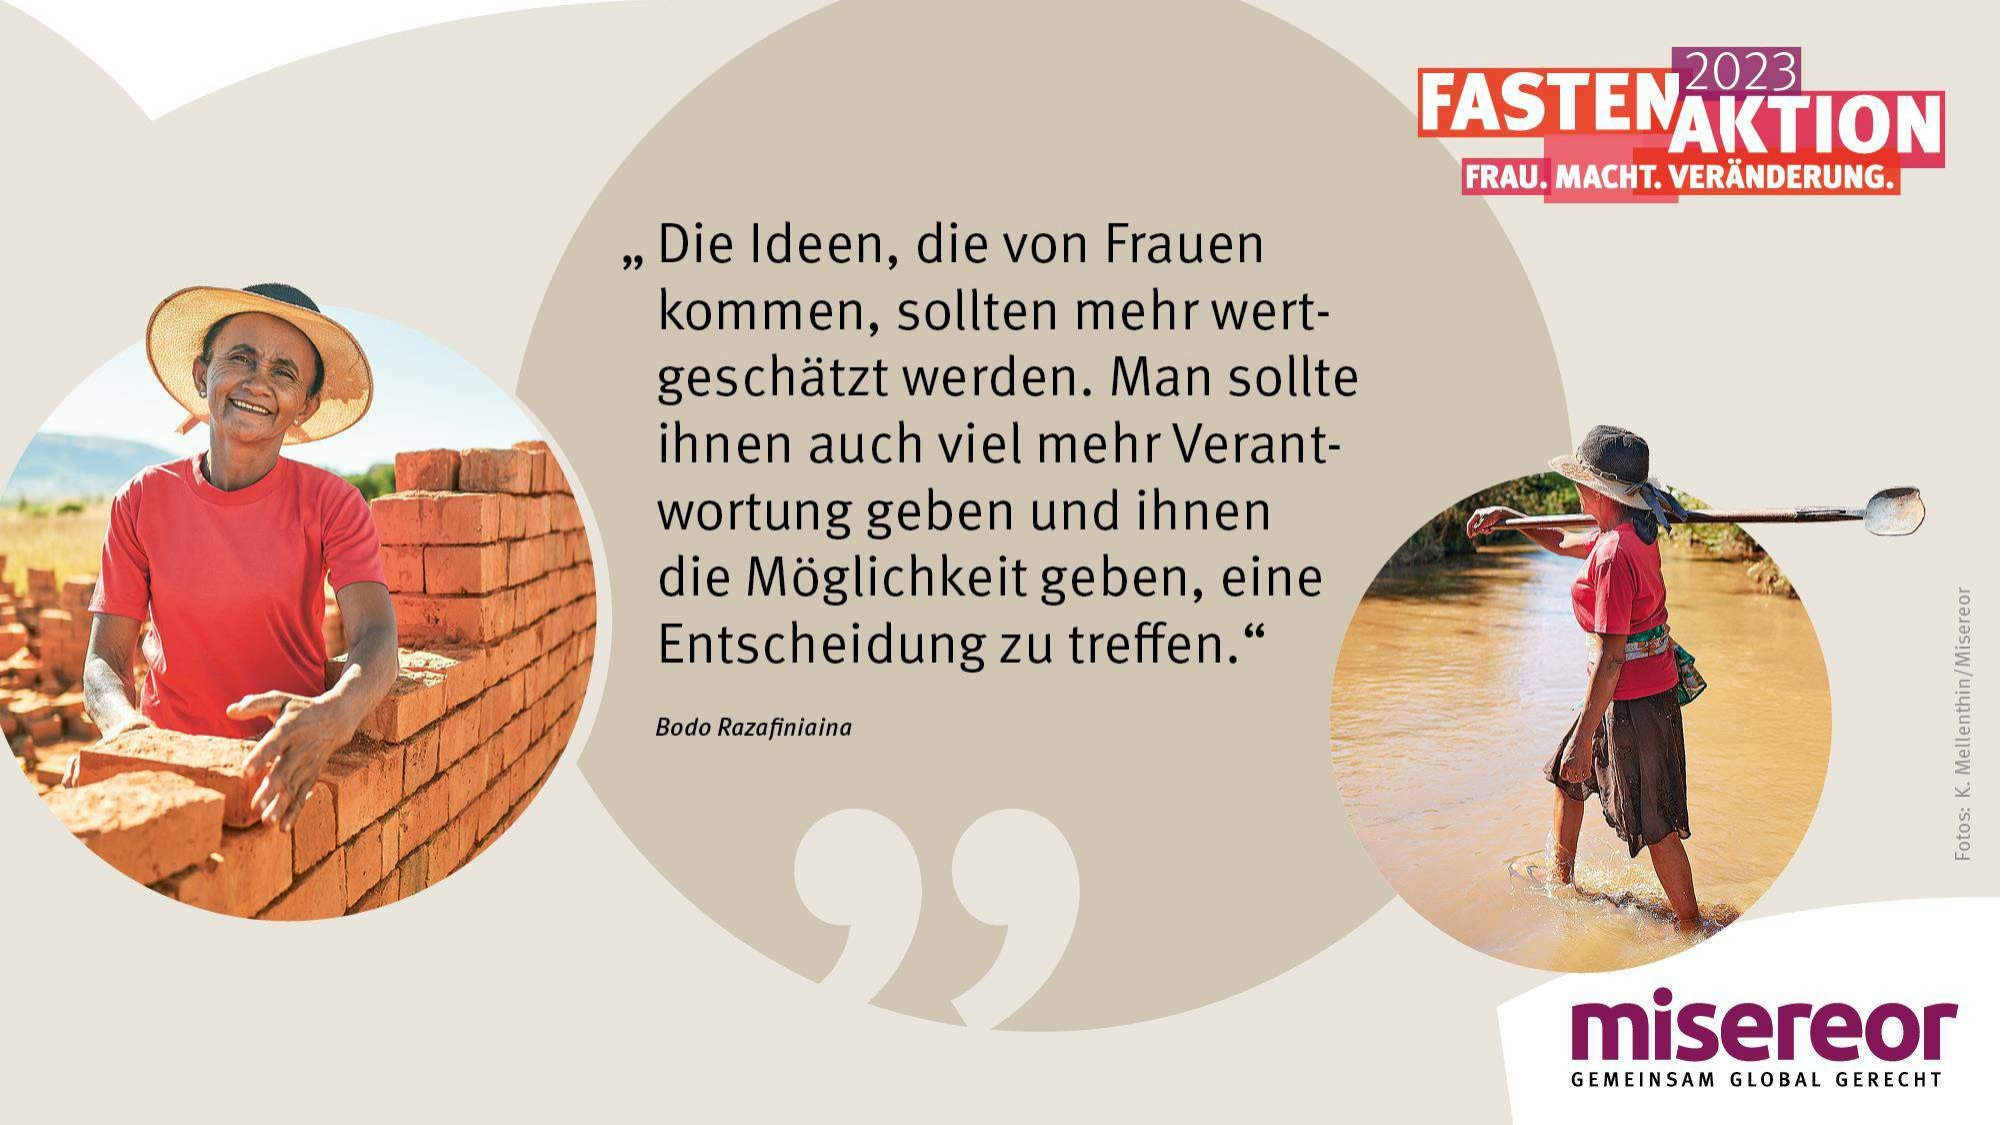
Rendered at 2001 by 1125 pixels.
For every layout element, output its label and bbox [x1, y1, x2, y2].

text_box [0, 0, 2000, 1125]
